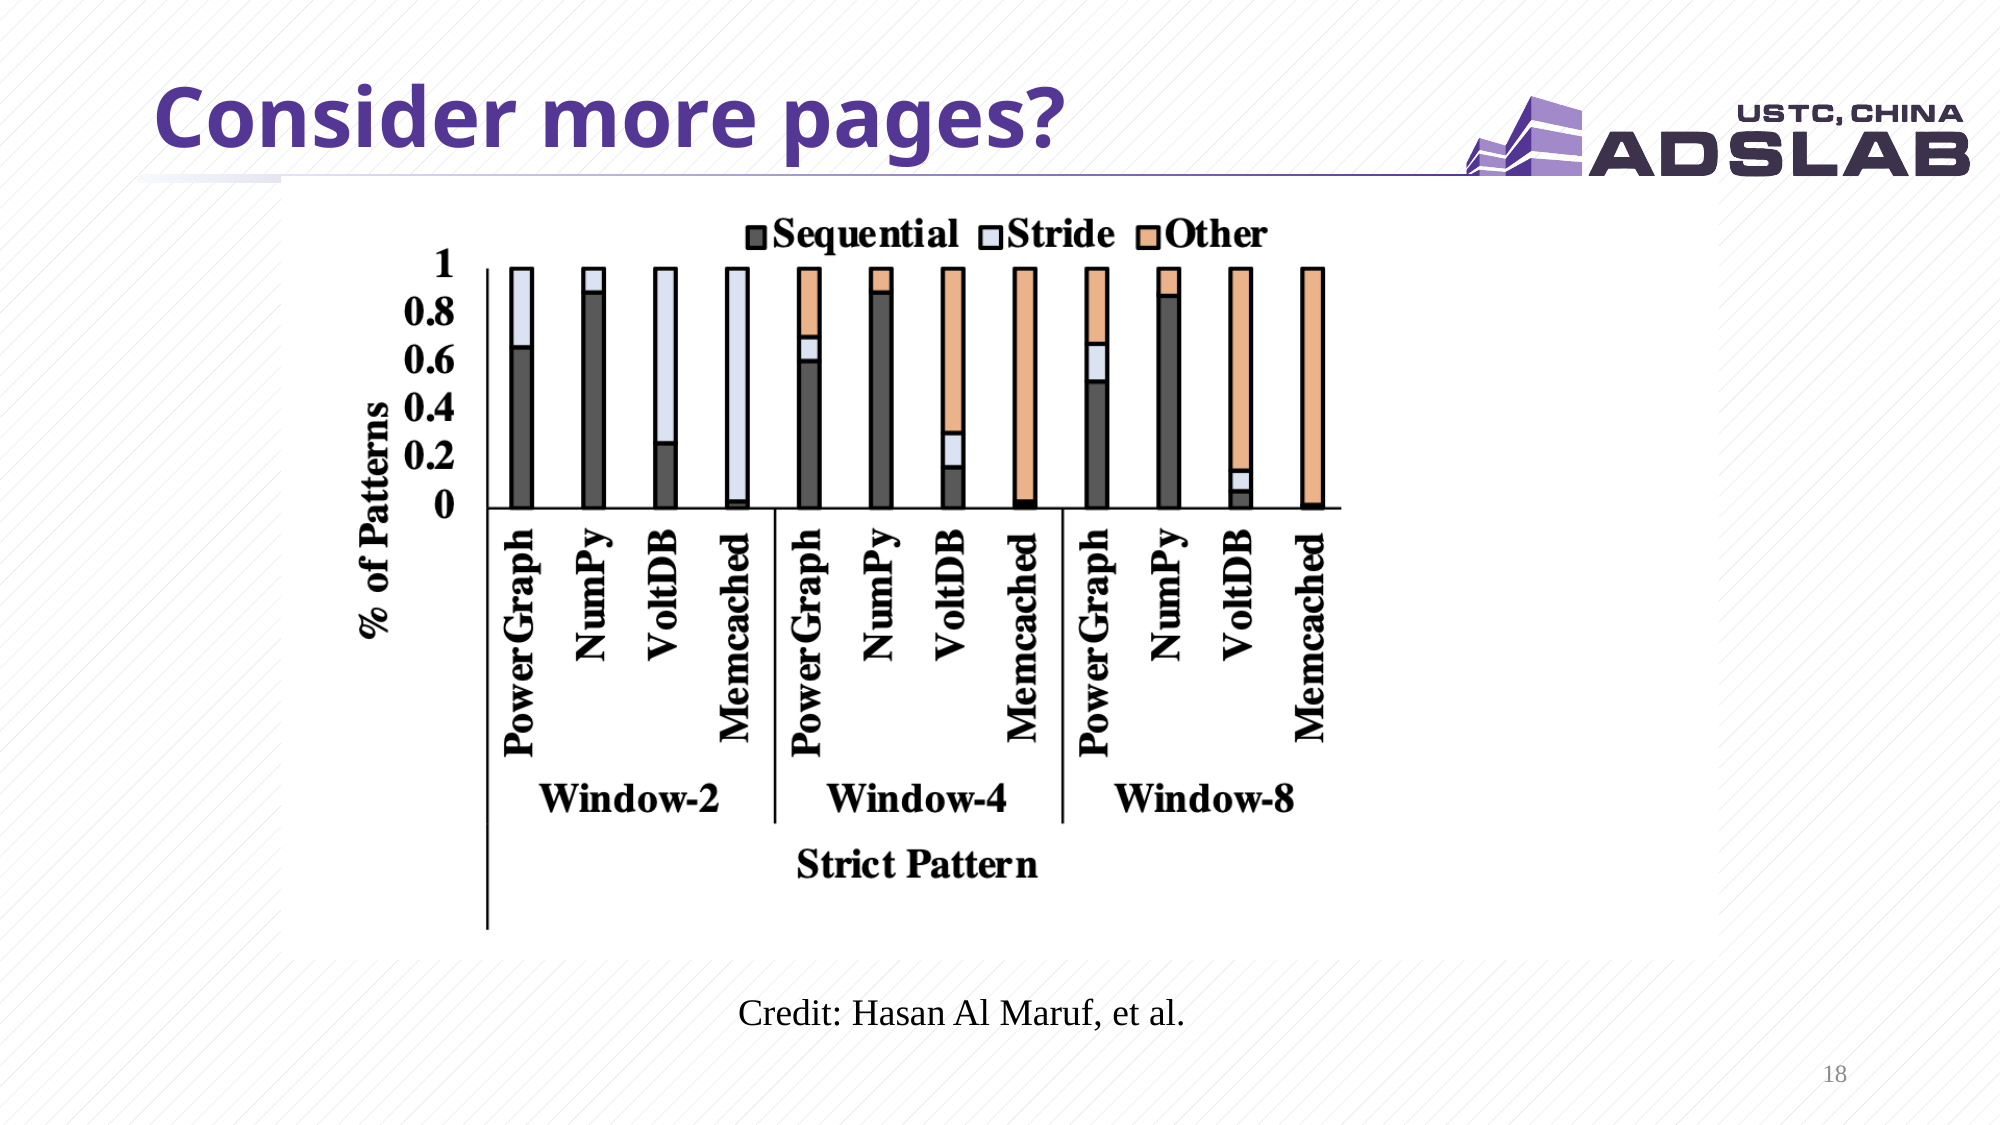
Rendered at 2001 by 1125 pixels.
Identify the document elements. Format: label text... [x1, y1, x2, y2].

picture [281, 93, 1976, 960]
title Consider more pages? [137, 63, 1863, 177]
text_box Credit: Hasan Al Maruf, et al. [723, 980, 1202, 1041]
